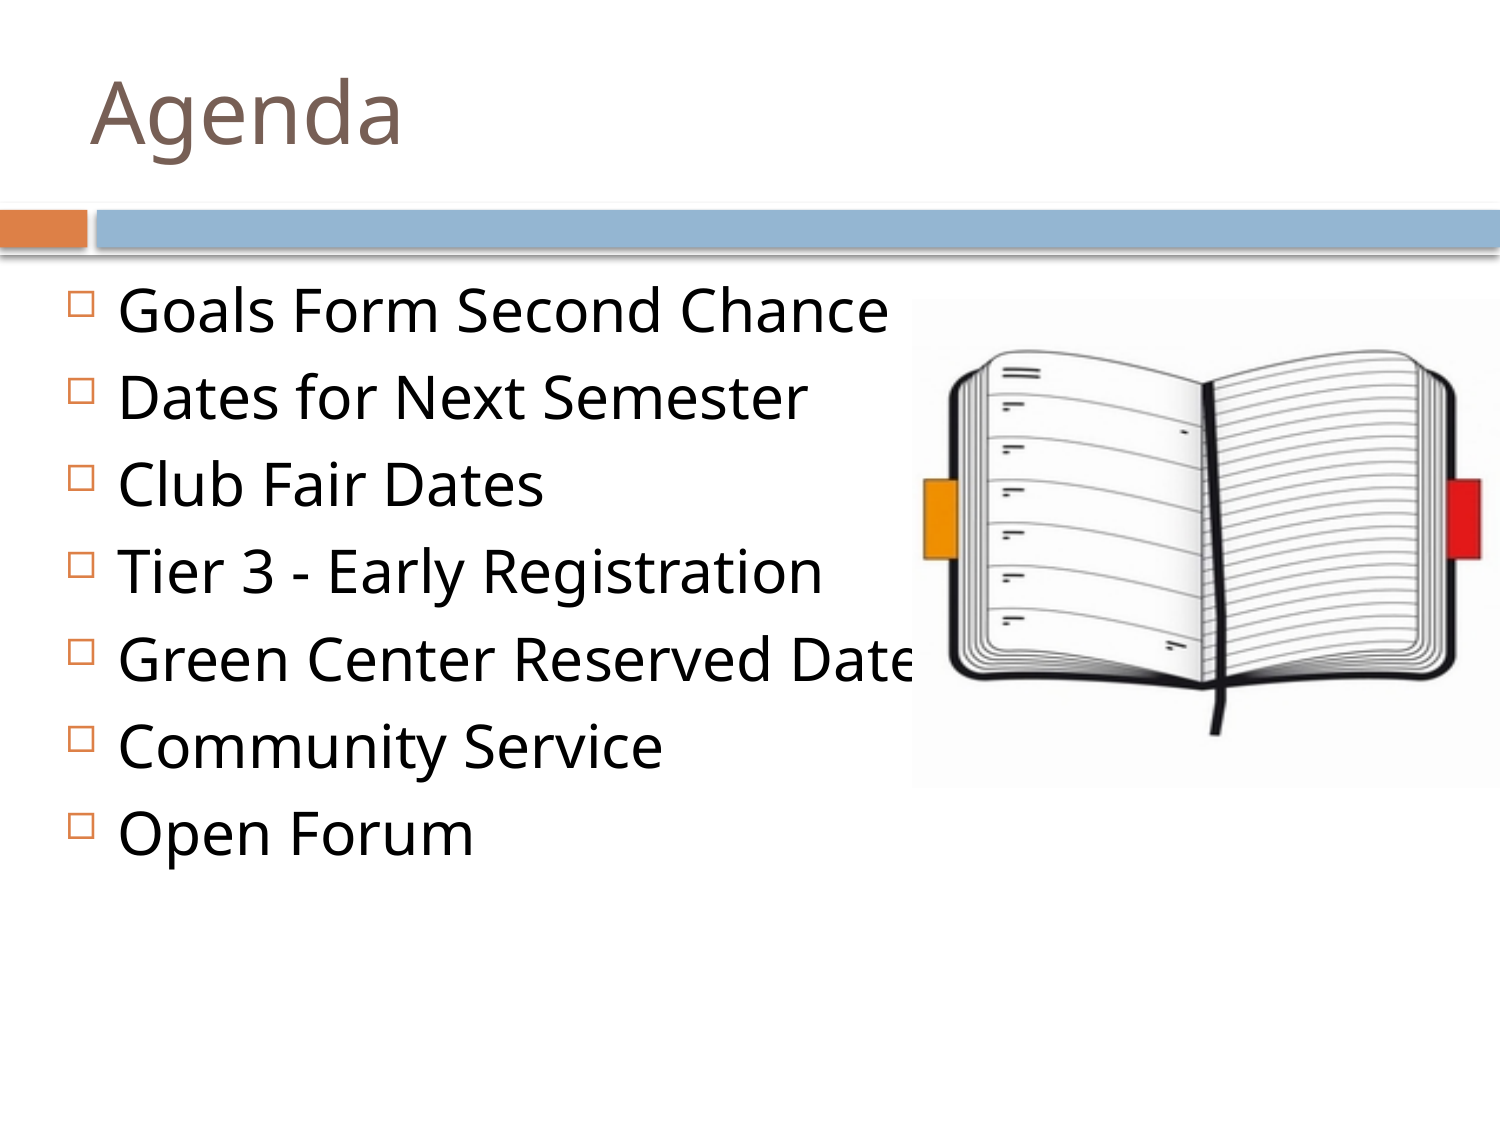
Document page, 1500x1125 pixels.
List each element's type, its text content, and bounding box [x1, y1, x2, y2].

title Agenda [74, 49, 1301, 171]
picture [912, 299, 1500, 788]
list Goals Form Second Chance Dates for Next Semester Club Fair Dates Tier 3 - Early Registration Green Center Reserved Dates Community Service Open Forum [49, 199, 1401, 1125]
